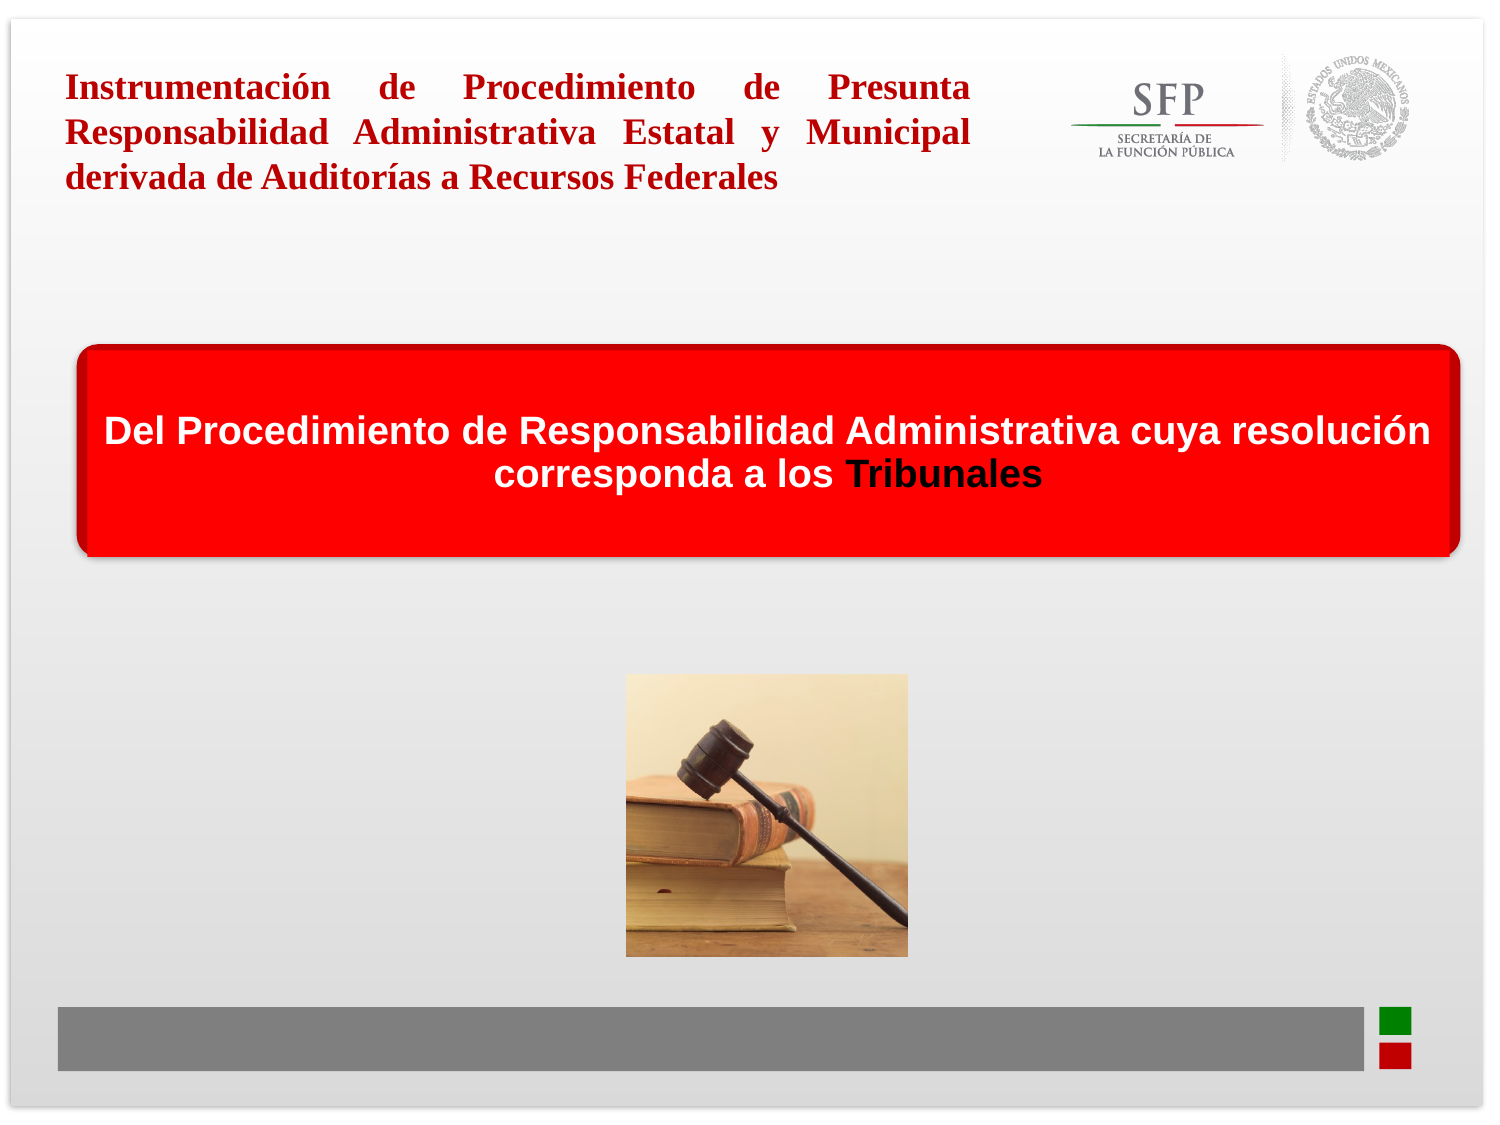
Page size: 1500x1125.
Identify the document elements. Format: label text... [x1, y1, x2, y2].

picture [1070, 54, 1409, 162]
text_box [1379, 1006, 1412, 1035]
text_box Instrumentación de Procedimiento de Presunta Responsabilidad Administrativa Estatal y Municipal derivada de Auditorías a Recursos Federales [50, 54, 987, 205]
text_box [57, 1007, 1365, 1072]
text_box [76, 343, 1461, 557]
text_box [1379, 1042, 1412, 1070]
picture [625, 674, 908, 957]
